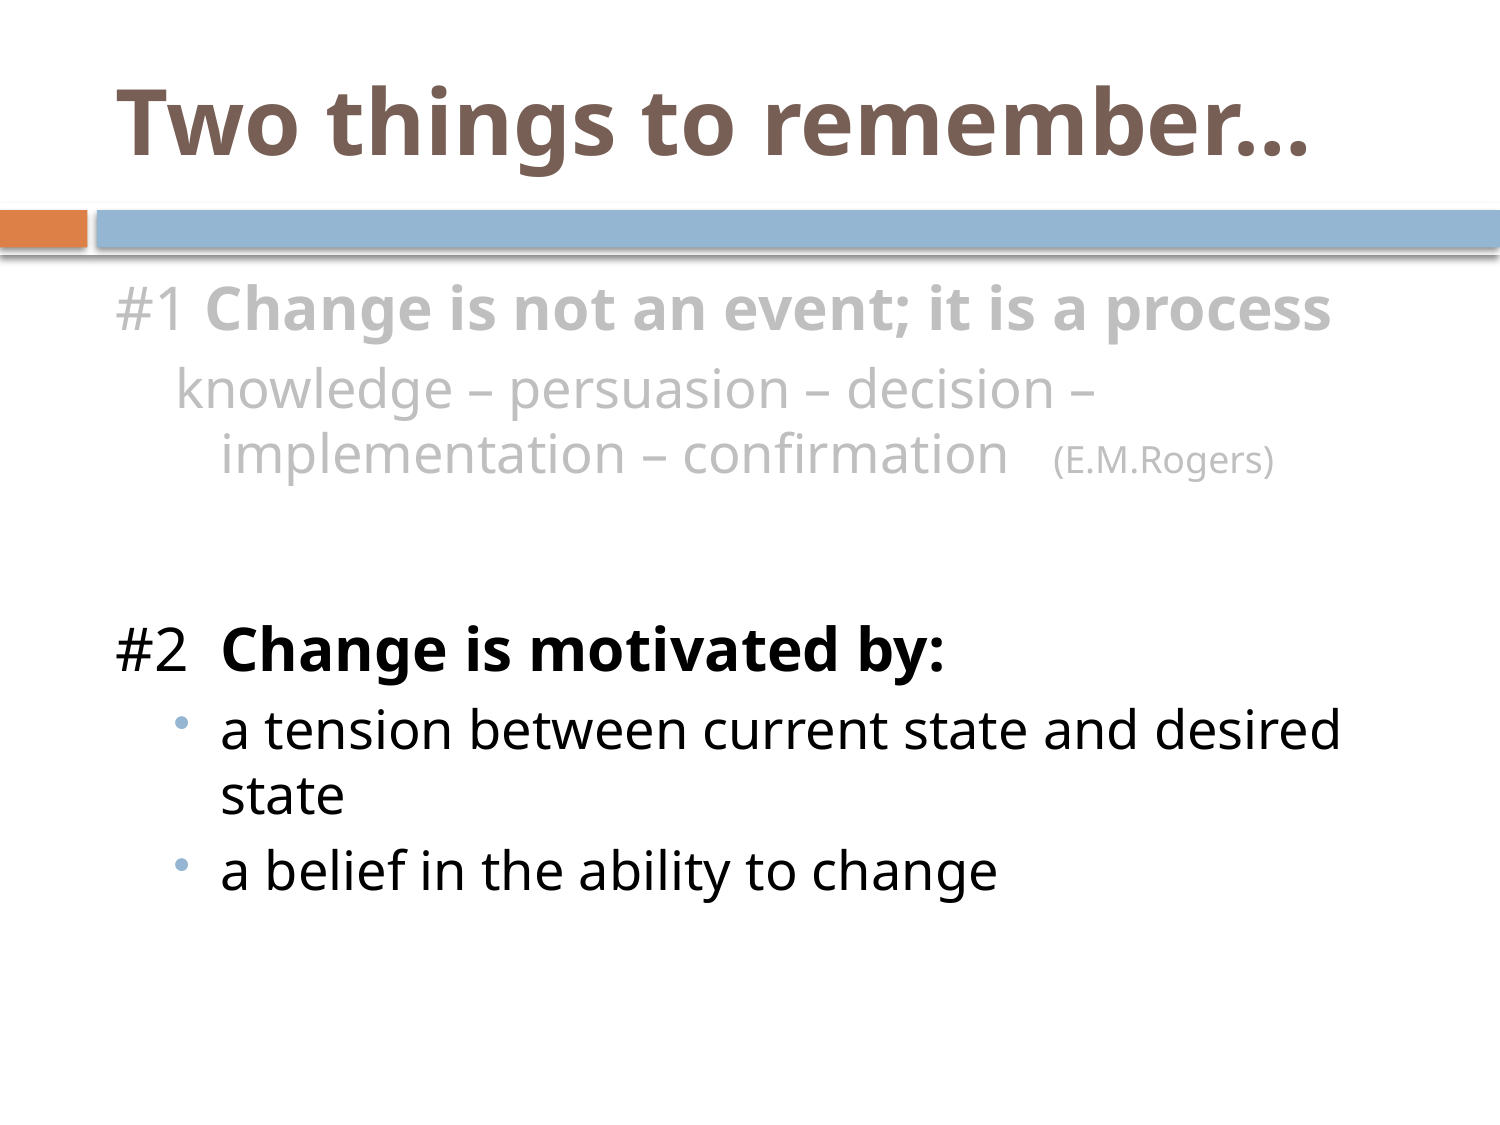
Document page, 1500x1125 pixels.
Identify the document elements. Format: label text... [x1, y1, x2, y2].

title Two things to remember… [100, 37, 1438, 200]
list #1 Change is not an event; it is a process knowledge – persuasion – decision – implementation – confirmation (E.M.Rogers) #2 Change is motivated by: a tension between current state and desired state a belief in the ability to change [100, 262, 1438, 1000]
